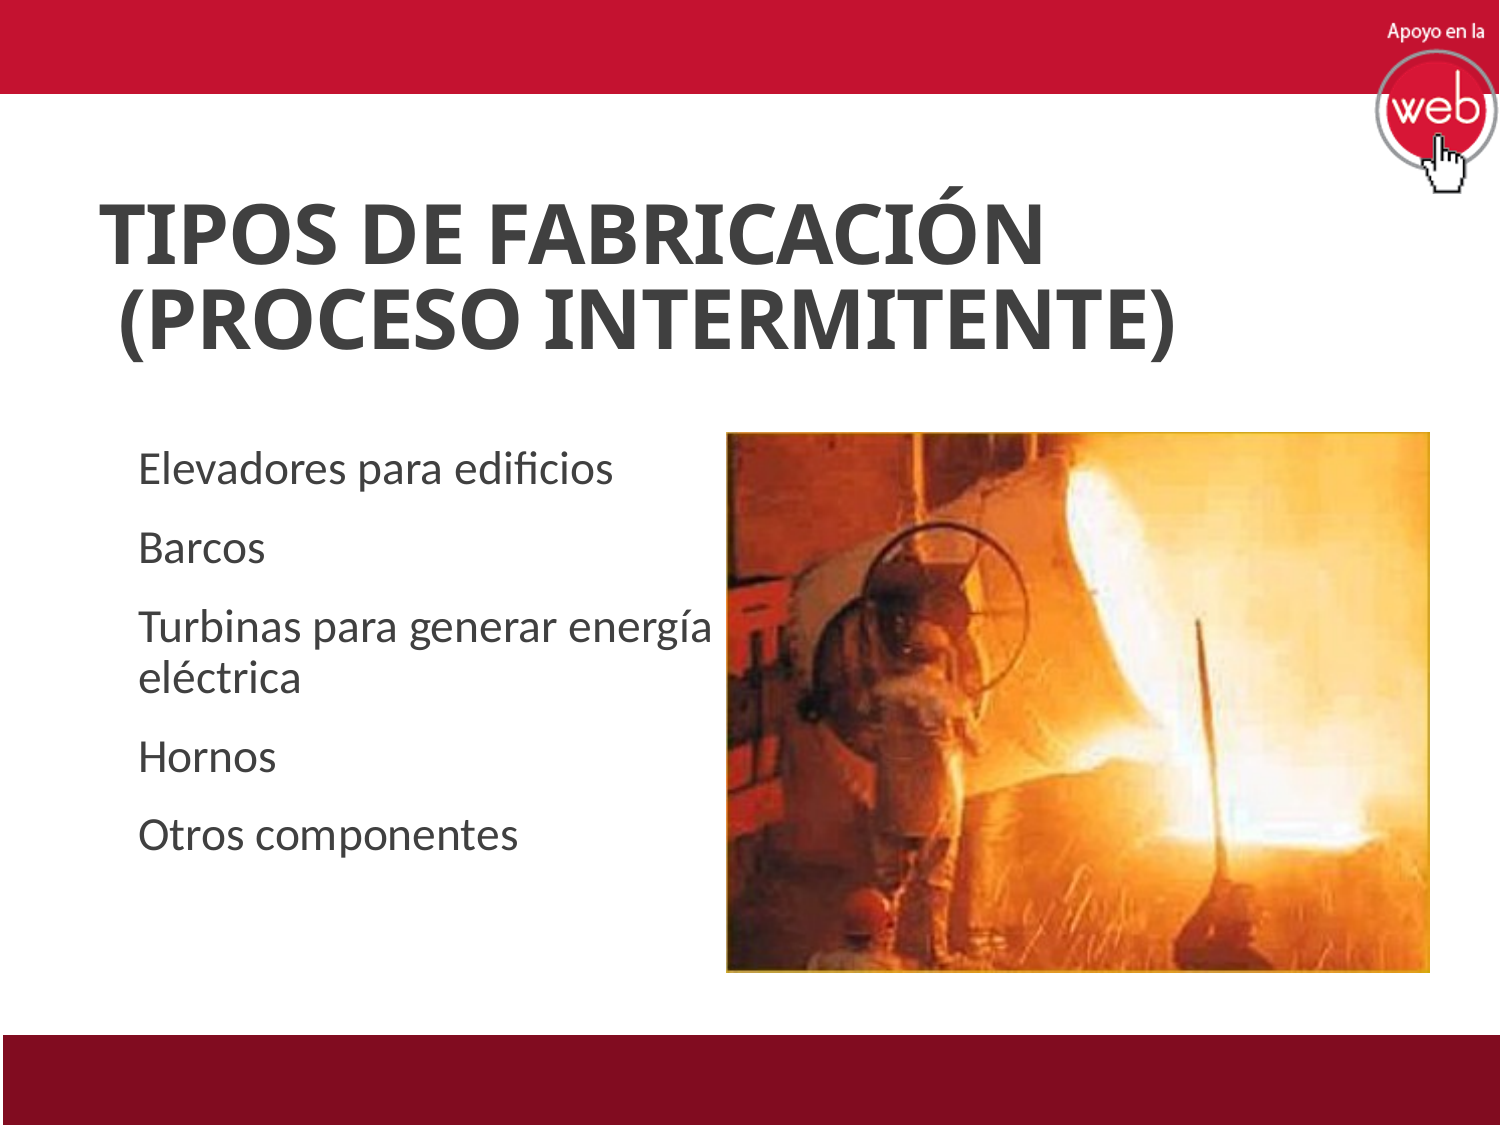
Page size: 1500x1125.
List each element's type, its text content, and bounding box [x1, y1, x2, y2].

title TIPOS DE FABRICACIÓN (PROCESO INTERMITENTE) [0, 160, 1407, 374]
list Elevadores para edificios Barcos Turbinas para generar energía eléctrica Hornos Otros componentes [123, 435, 723, 872]
picture [0, 0, 1500, 1125]
